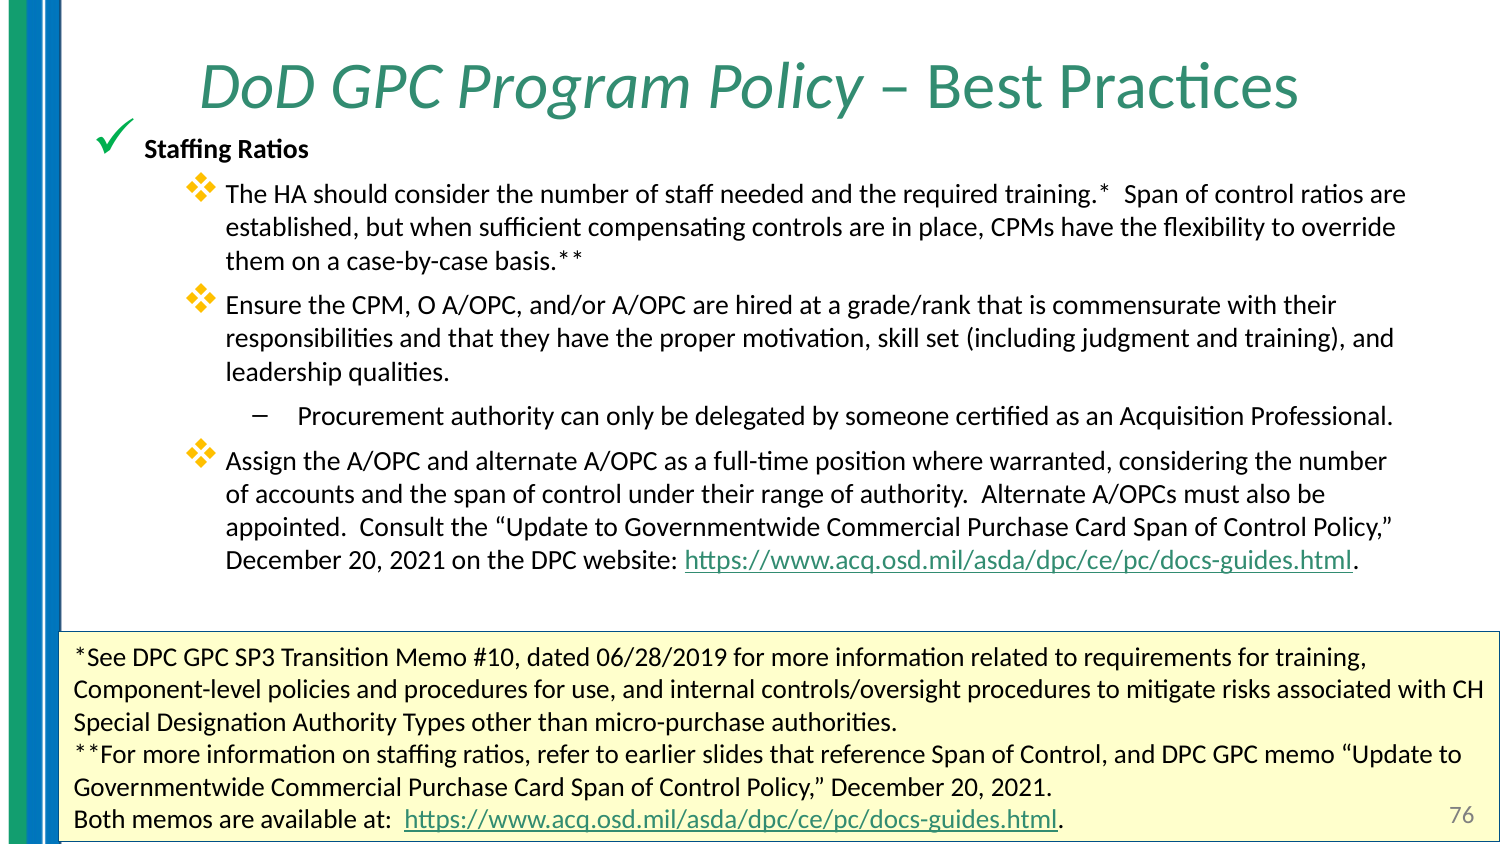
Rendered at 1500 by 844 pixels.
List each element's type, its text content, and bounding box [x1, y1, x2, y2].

text_box *See DPC GPC SP3 Transition Memo #10, dated 06/28/2019 for more information related to requirements for training, Component-level policies and procedures for use, and internal controls/oversight procedures to mitigate risks associated with CH Special Designation Authority Types other than micro-purchase authorities. **For more information on staffing ratios, refer to earlier slides that reference Span of Control, and DPC GPC memo “Update to Governmentwide Commercial Purchase Card Span of Control Policy,” December 20, 2021. Both memos are available at: https://www.acq.osd.mil/asda/dpc/ce/pc/docs-guides.html. [58, 631, 1500, 842]
picture [0, 0, 26, 844]
list Staffing Ratios The HA should consider the number of staff needed and the required training.* Span of control ratios are established, but when sufficient compensating controls are in place, CPMs have the flexibility to override them on a case-by-case basis.** Ensure the CPM, O A/OPC, and/or A/OPC are hired at a grade/rank that is commensurate with their responsibilities and that they have the proper motivation, skill set (including judgment and training), and leadership qualities. Procurement authority can only be delegated by someone certified as an Acquisition Professional. Assign the A/OPC and alternate A/OPC as a full-time position where warranted, considering the number of accounts and the span of control under their range of authority. Alternate A/OPCs must also be appointed. Consult the “Update to Governmentwide Commercial Purchase Card Span of Control Policy,” December 20, 2021 on the DPC website: https://www.acq.osd.mil/asda/dpc/ce/pc/docs-guides.html. [75, 123, 1425, 631]
title DoD GPC Program Policy – Best Practices [75, 11, 1425, 123]
text_box 76 [1409, 791, 1490, 837]
picture [29, 0, 1500, 844]
